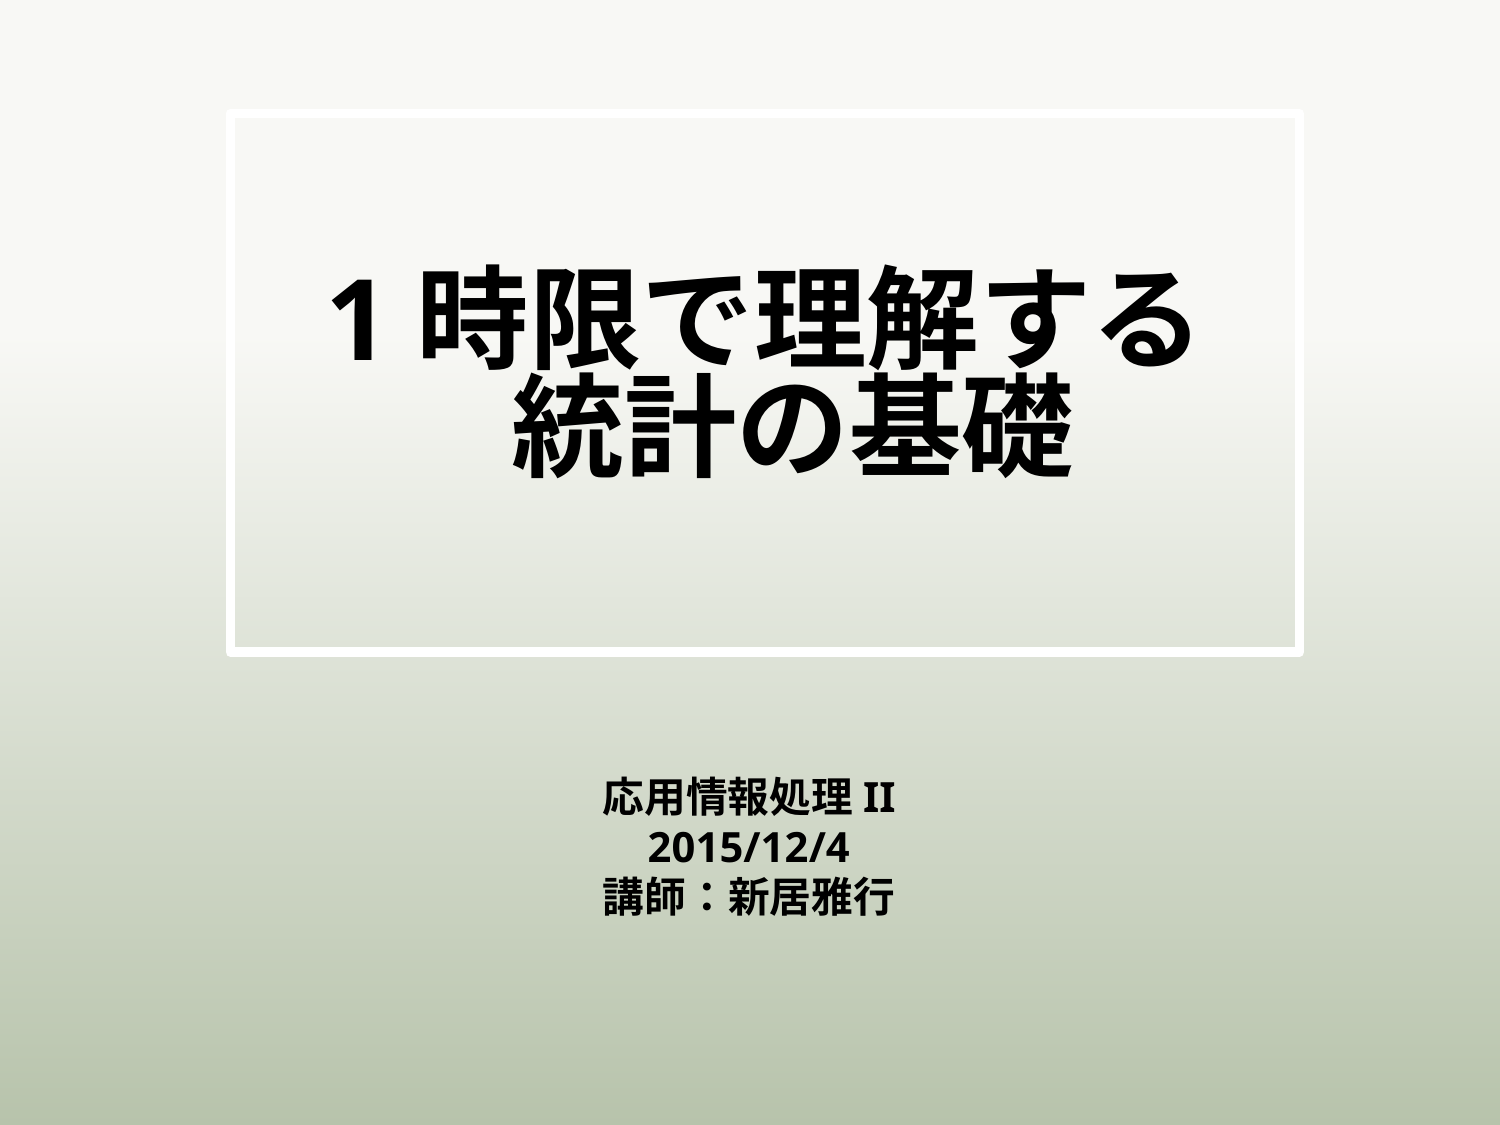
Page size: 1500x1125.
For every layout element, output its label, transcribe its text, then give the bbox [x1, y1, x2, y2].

subtitle 応用情報処理II 2015/12/4 講師：新居雅行 [336, 763, 1162, 1001]
title 1時限で理解する 統計の基礎 [226, 109, 1304, 657]
